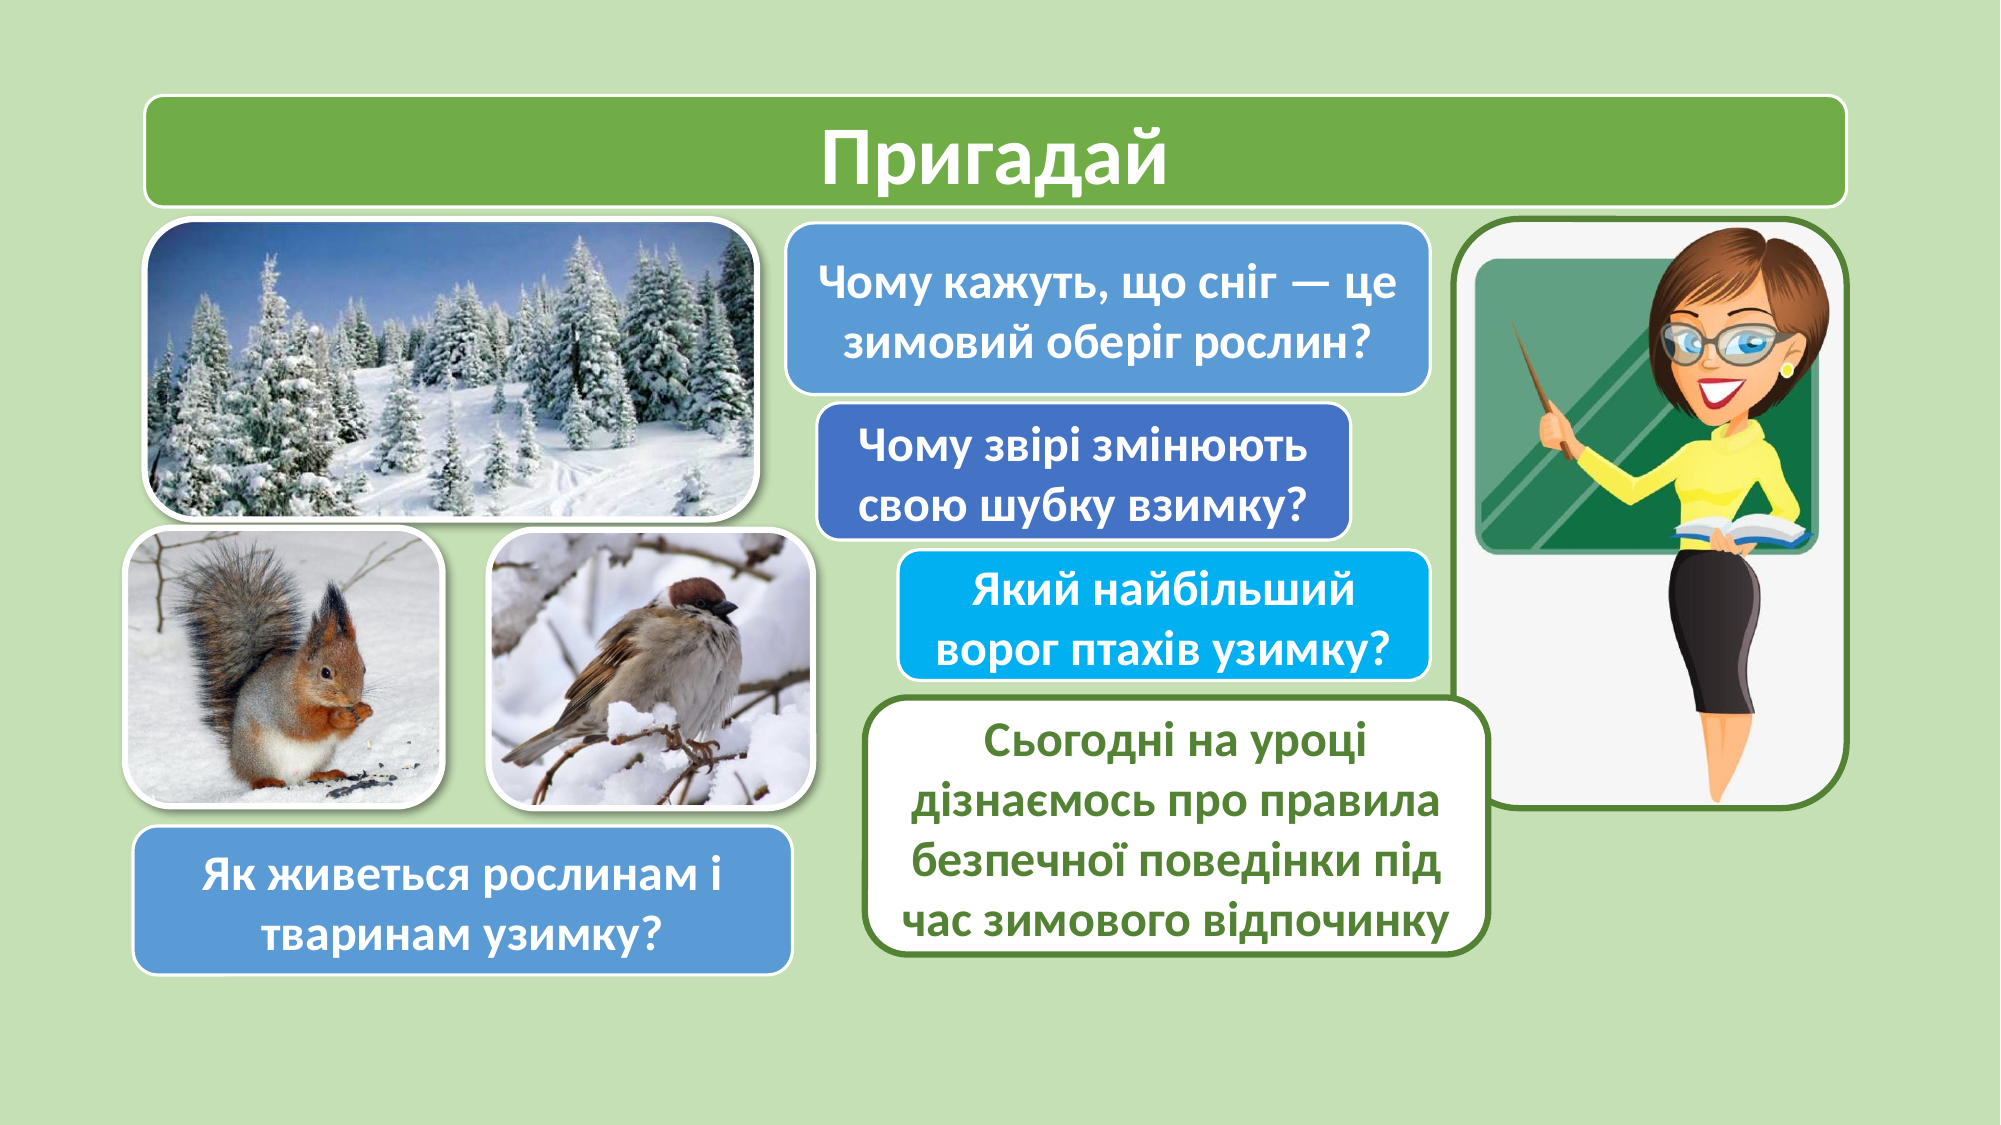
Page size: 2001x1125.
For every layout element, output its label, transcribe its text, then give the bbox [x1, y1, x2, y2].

text_box Пригадай [143, 93, 1849, 209]
text_box Чому звірі змінюють свою шубку взимку? [815, 401, 1353, 542]
text_box Як живеться рослинам і тваринам узимку? [131, 824, 794, 977]
picture [1453, 218, 1847, 809]
picture [124, 527, 443, 807]
picture [144, 218, 758, 520]
text_box Який найбільший ворог птахів узимку? [896, 548, 1432, 683]
text_box Чому кажуть, що сніг — це зимовий оберіг рослин? [784, 221, 1432, 397]
picture [488, 529, 814, 809]
text_box Сьогодні на уроці дізнаємось про правила безпечної поведінки під час зимового відпочинку [863, 696, 1490, 956]
